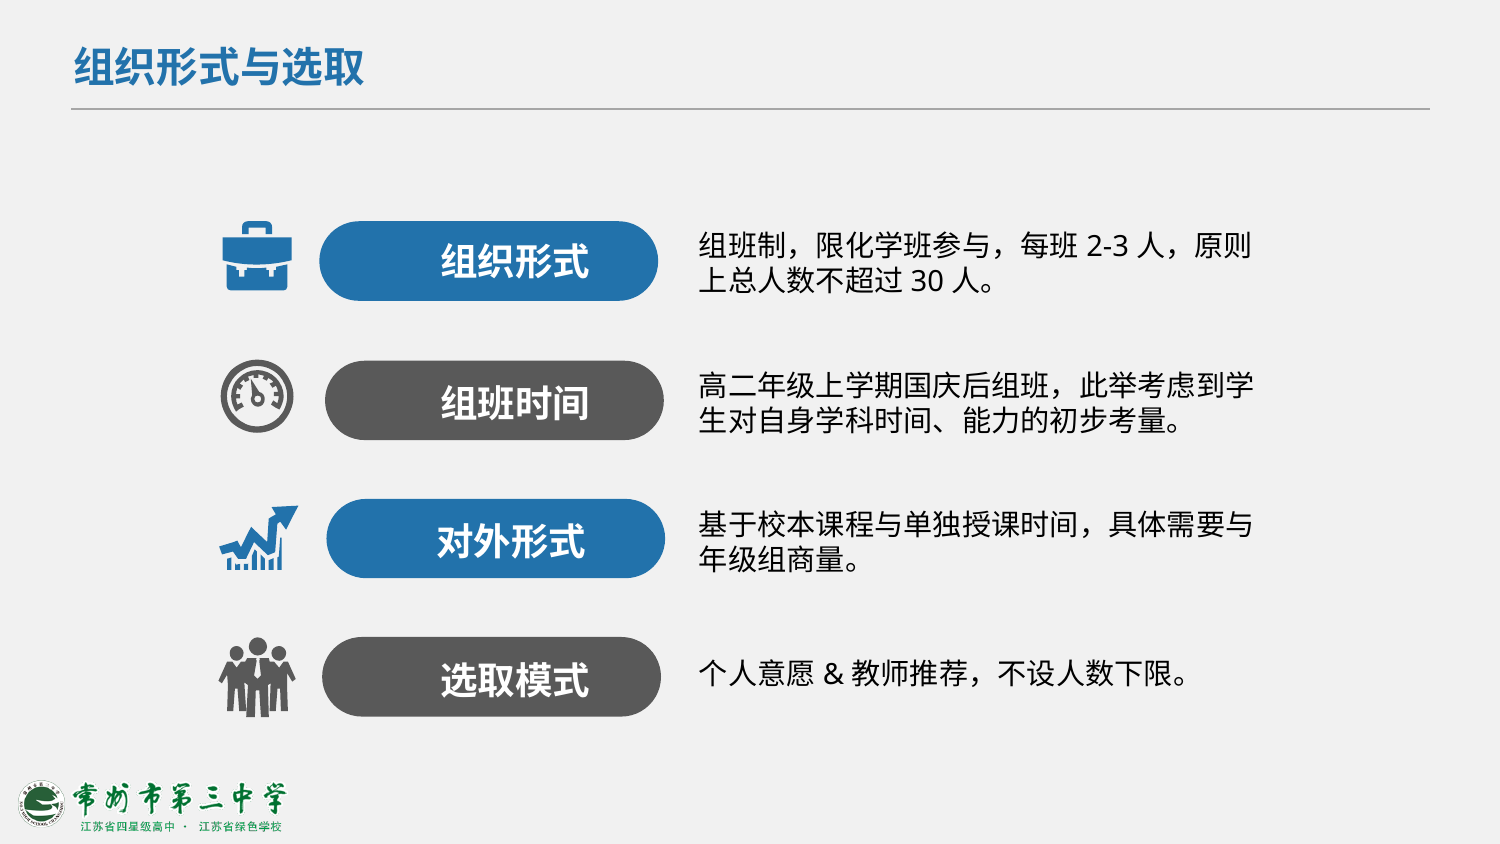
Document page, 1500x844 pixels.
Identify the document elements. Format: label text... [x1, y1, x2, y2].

text_box [243, 563, 249, 570]
text_box 个人意愿&教师推荐，不设人数下限。 [687, 649, 1270, 696]
text_box 组织形式 [429, 232, 602, 289]
text_box [277, 537, 282, 570]
text_box [235, 563, 241, 570]
picture [17, 775, 301, 834]
text_box 组班时间 [429, 374, 602, 431]
text_box 组织形式与选取 [58, 33, 381, 99]
text_box [326, 498, 666, 579]
text_box [242, 221, 273, 235]
text_box [248, 637, 268, 656]
text_box 选取模式 [429, 651, 602, 708]
text_box [251, 549, 257, 570]
text_box [219, 505, 299, 559]
text_box 基于校本课程与单独授课时间，具体需要与年级组商量。 [687, 500, 1270, 582]
text_box 对外形式 [424, 512, 598, 569]
text_box [218, 646, 296, 718]
text_box [260, 554, 265, 570]
text_box 组班制，限化学班参与，每班2-3人，原则上总人数不超过30人。 [687, 221, 1270, 303]
text_box [222, 237, 292, 265]
text_box 高二年级上学期国庆后组班，此举考虑到学生对自身学科时间、能力的初步考量。 [687, 361, 1270, 443]
text_box [325, 360, 664, 441]
text_box [322, 636, 662, 717]
text_box [319, 221, 659, 301]
text_box [227, 557, 232, 570]
text_box [268, 558, 274, 570]
text_box [226, 264, 288, 291]
text_box [220, 359, 294, 433]
